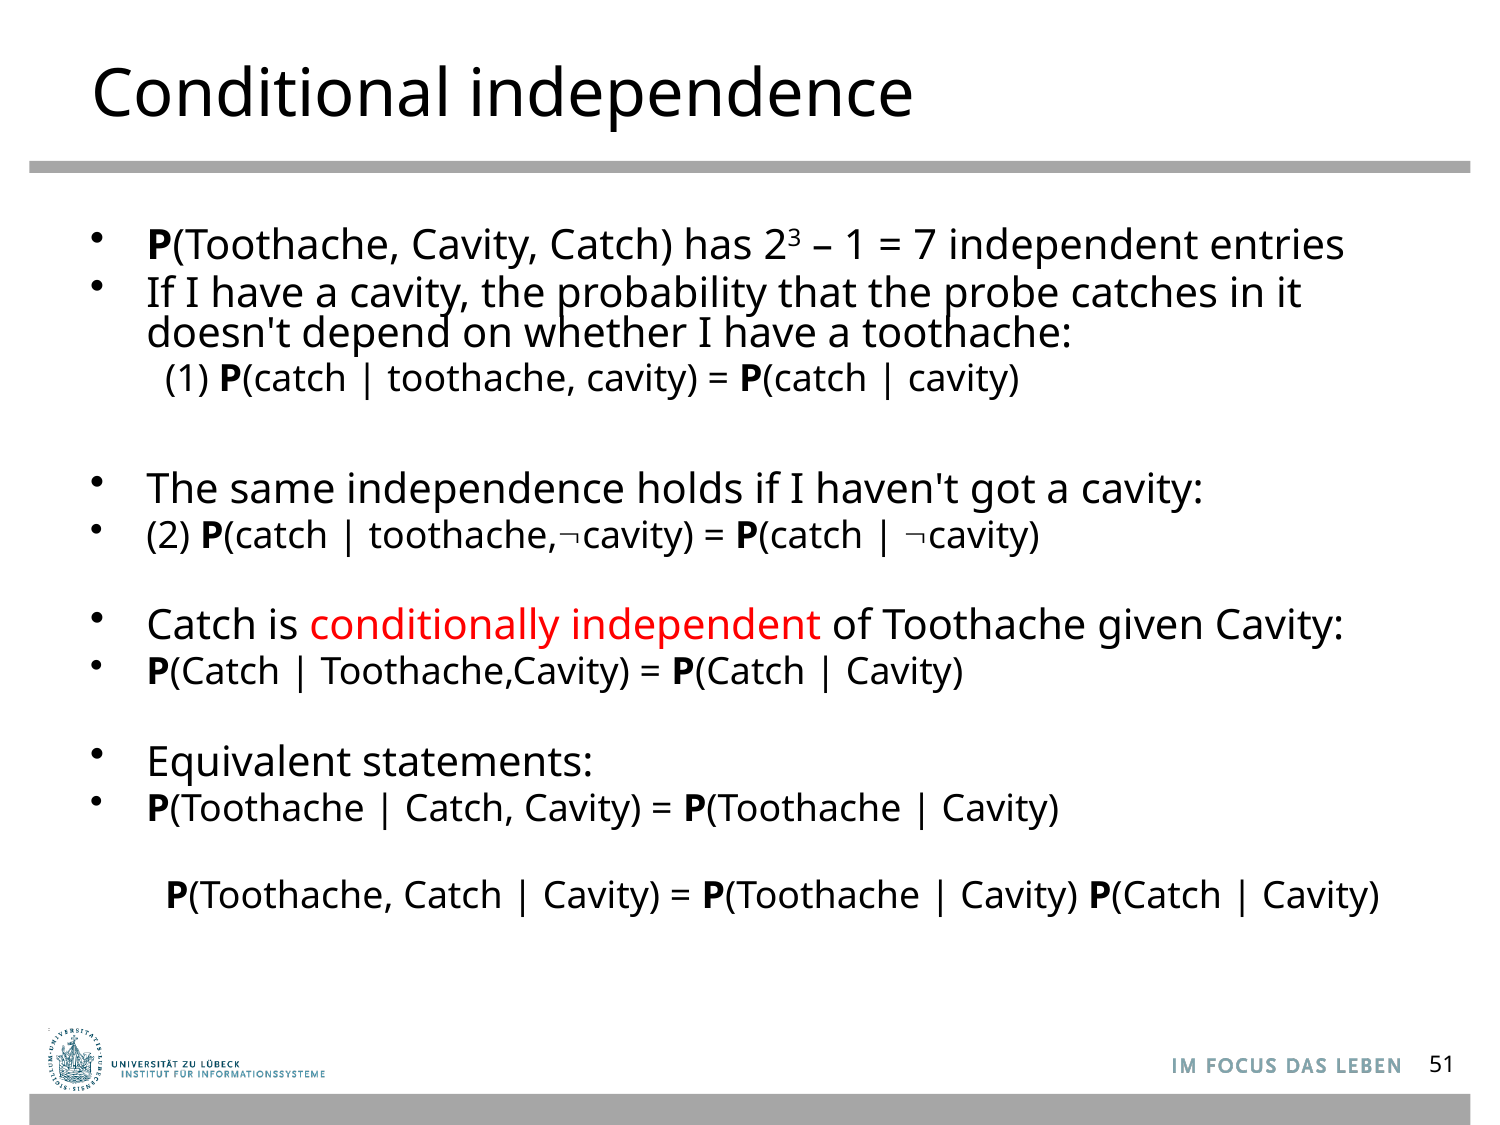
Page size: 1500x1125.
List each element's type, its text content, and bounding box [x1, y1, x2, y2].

picture [1173, 1058, 1305, 1073]
slide_number 51 [1305, 1050, 1471, 1083]
title Conditional independence [76, 42, 1427, 126]
list P(Toothache, Cavity, Catch) has 23 – 1 = 7 independent entries If I have a cavity, the probability that the probe catches in it doesn't depend on whether I have a toothache: (1) P(catch | toothache, cavity) = P(catch | cavity) The same independence holds if I haven't got a cavity: (2) P(catch | toothache,cavity) = P(catch | cavity) Catch is conditionally independent of Toothache given Cavity: P(Catch | Toothache,Cavity) = P(Catch | Cavity) Equivalent statements: P(Toothache | Catch, Cavity) = P(Toothache | Cavity) P(Toothache, Catch | Cavity) = P(Toothache | Cavity) P(Catch | Cavity) [75, 219, 1425, 963]
